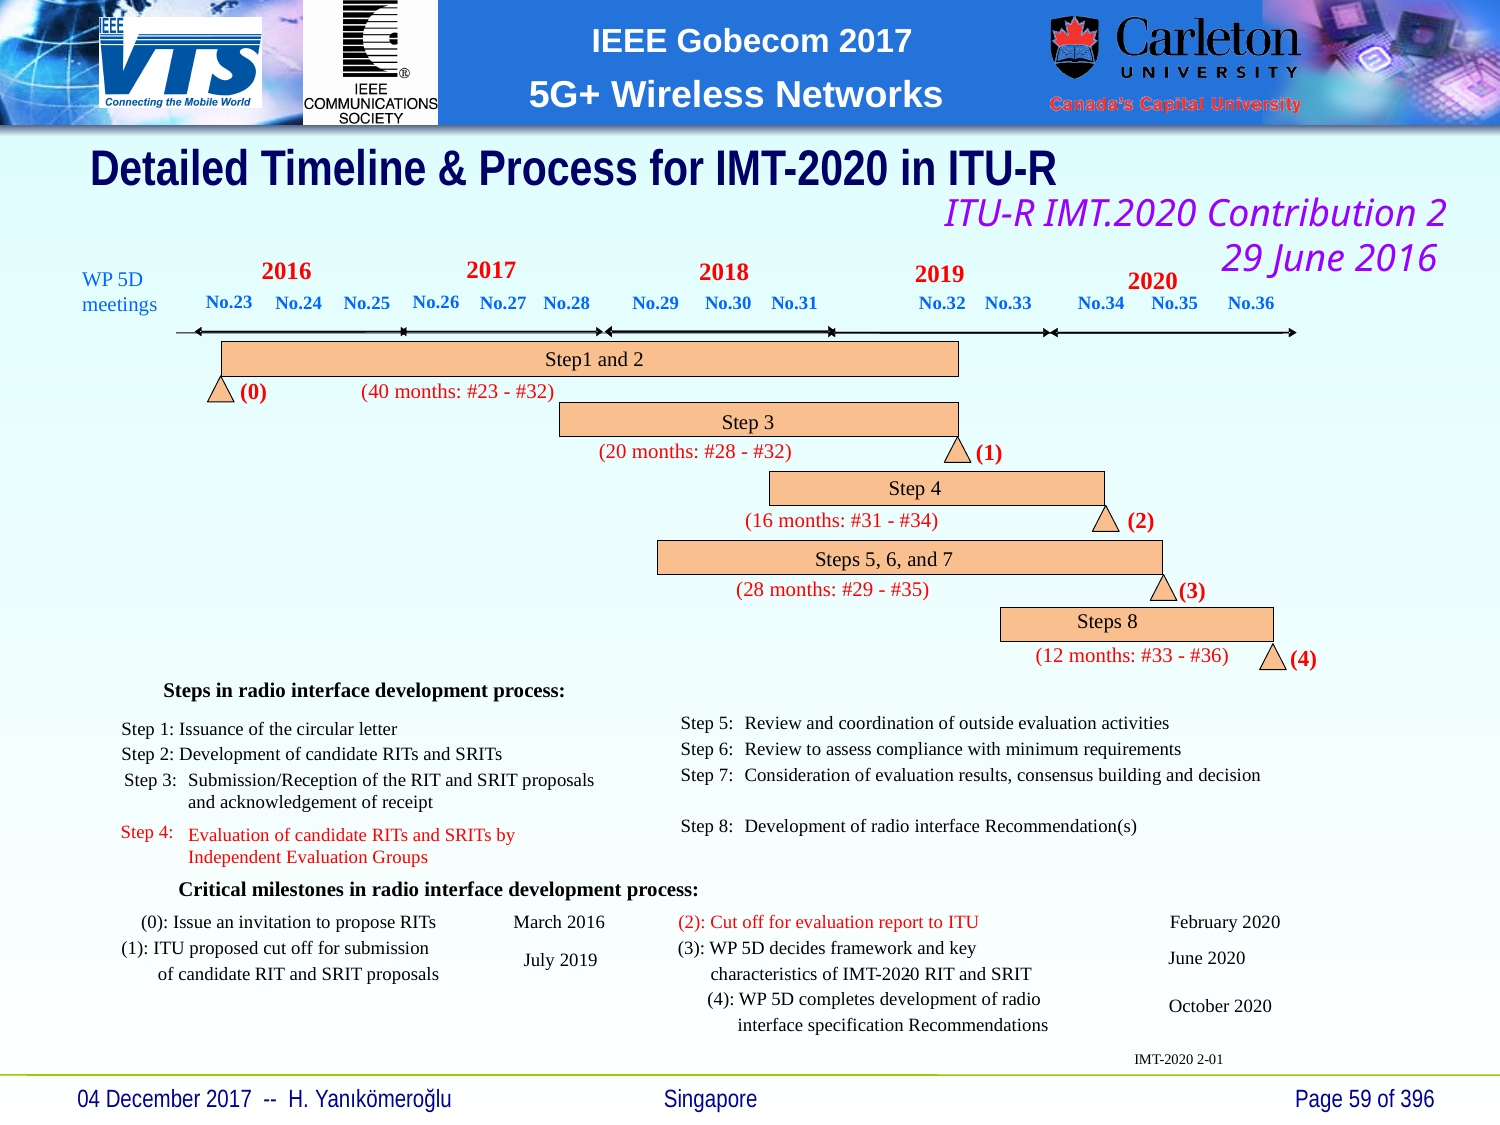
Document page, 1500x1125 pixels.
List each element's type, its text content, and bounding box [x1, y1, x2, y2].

picture [1050, 1, 1500, 125]
picture [0, 1, 438, 125]
text_box ITU-R IMT.2020 Contribution 2 29 June 2016 [912, 181, 1463, 287]
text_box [74, 249, 1451, 1088]
title Detailed Timeline & Process for IMT-2020 in ITU-R [74, 134, 1113, 198]
